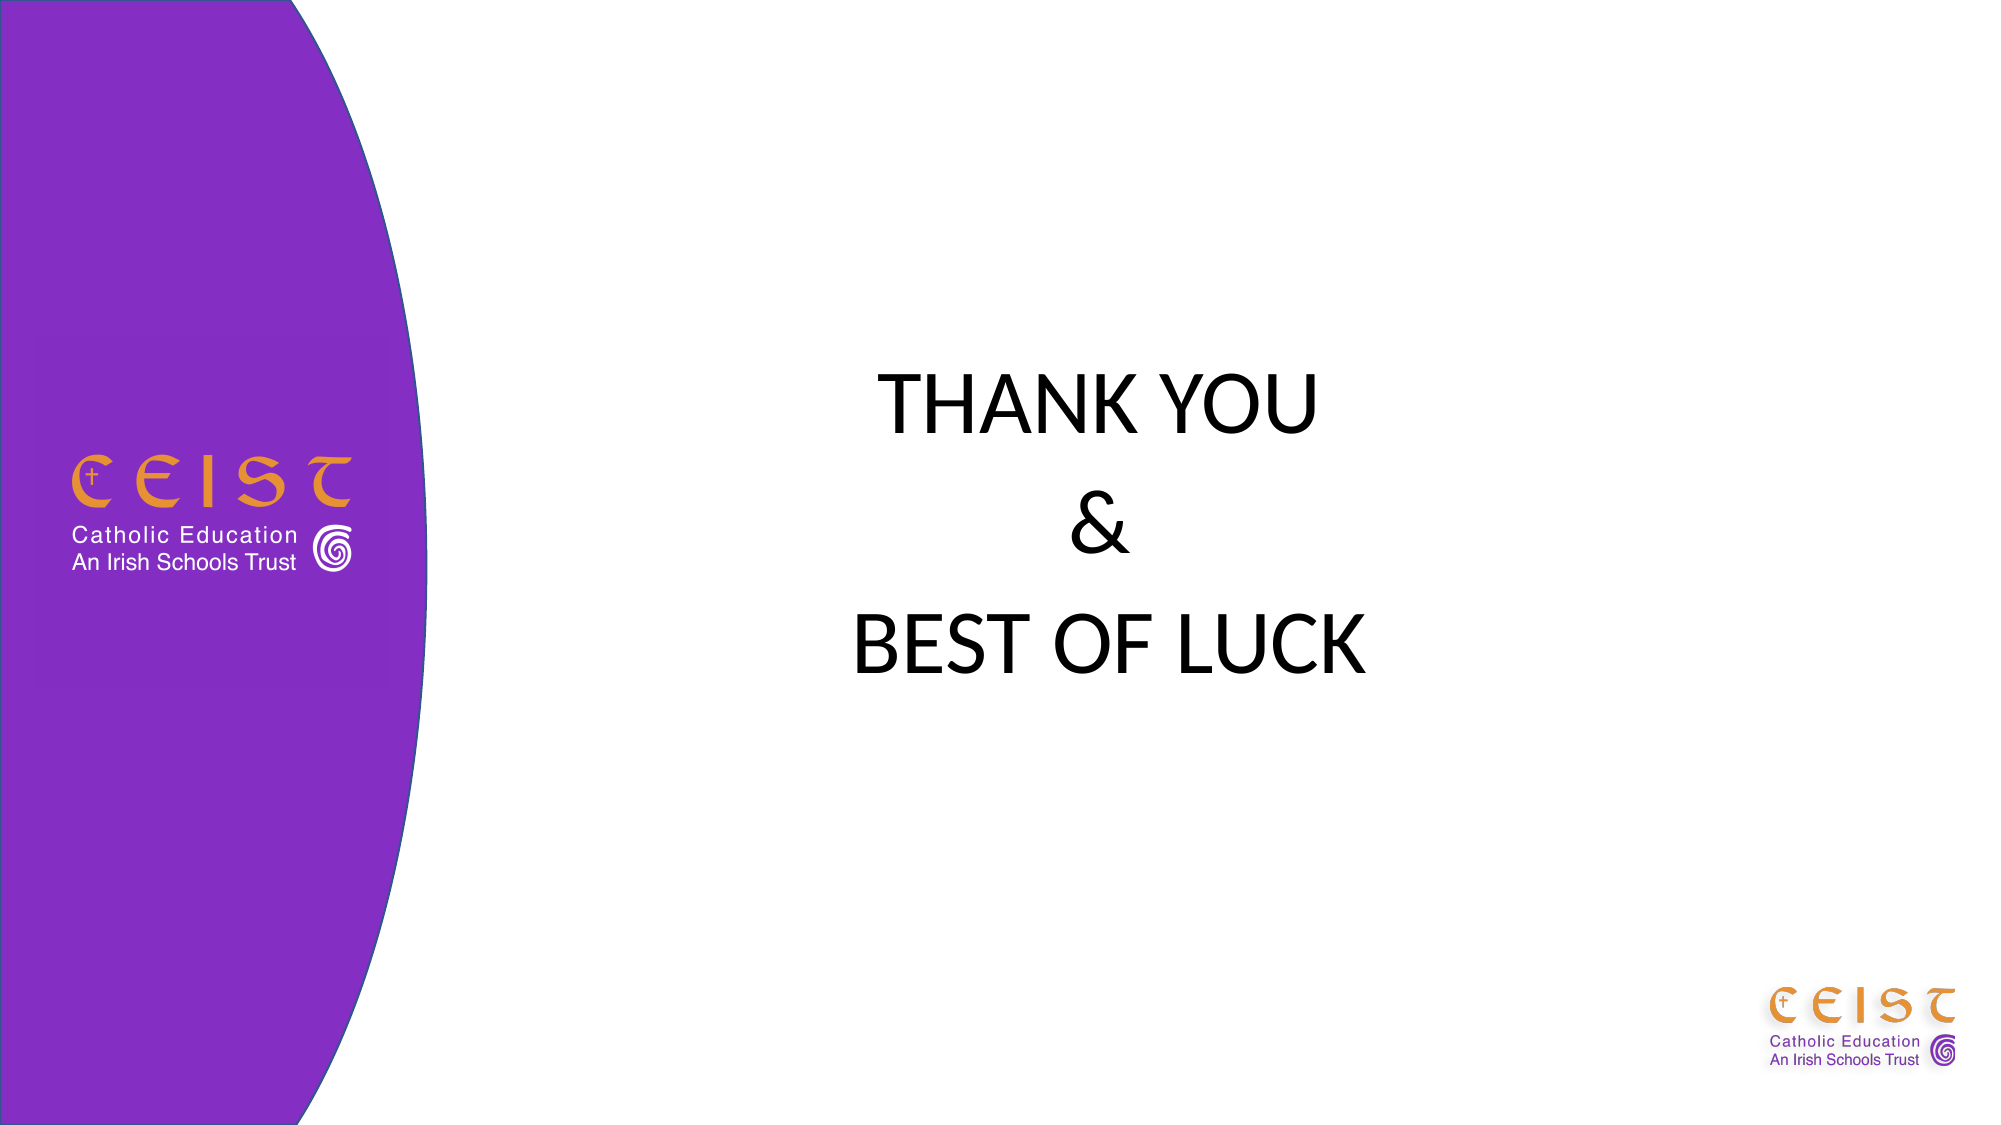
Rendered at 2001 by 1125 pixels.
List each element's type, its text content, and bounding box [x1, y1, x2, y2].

picture [36, 337, 388, 689]
text_box THANK YOU & BEST OF LUCK [315, 115, 1904, 1013]
picture [1769, 987, 1955, 1066]
text_box [0, 0, 353, 1125]
